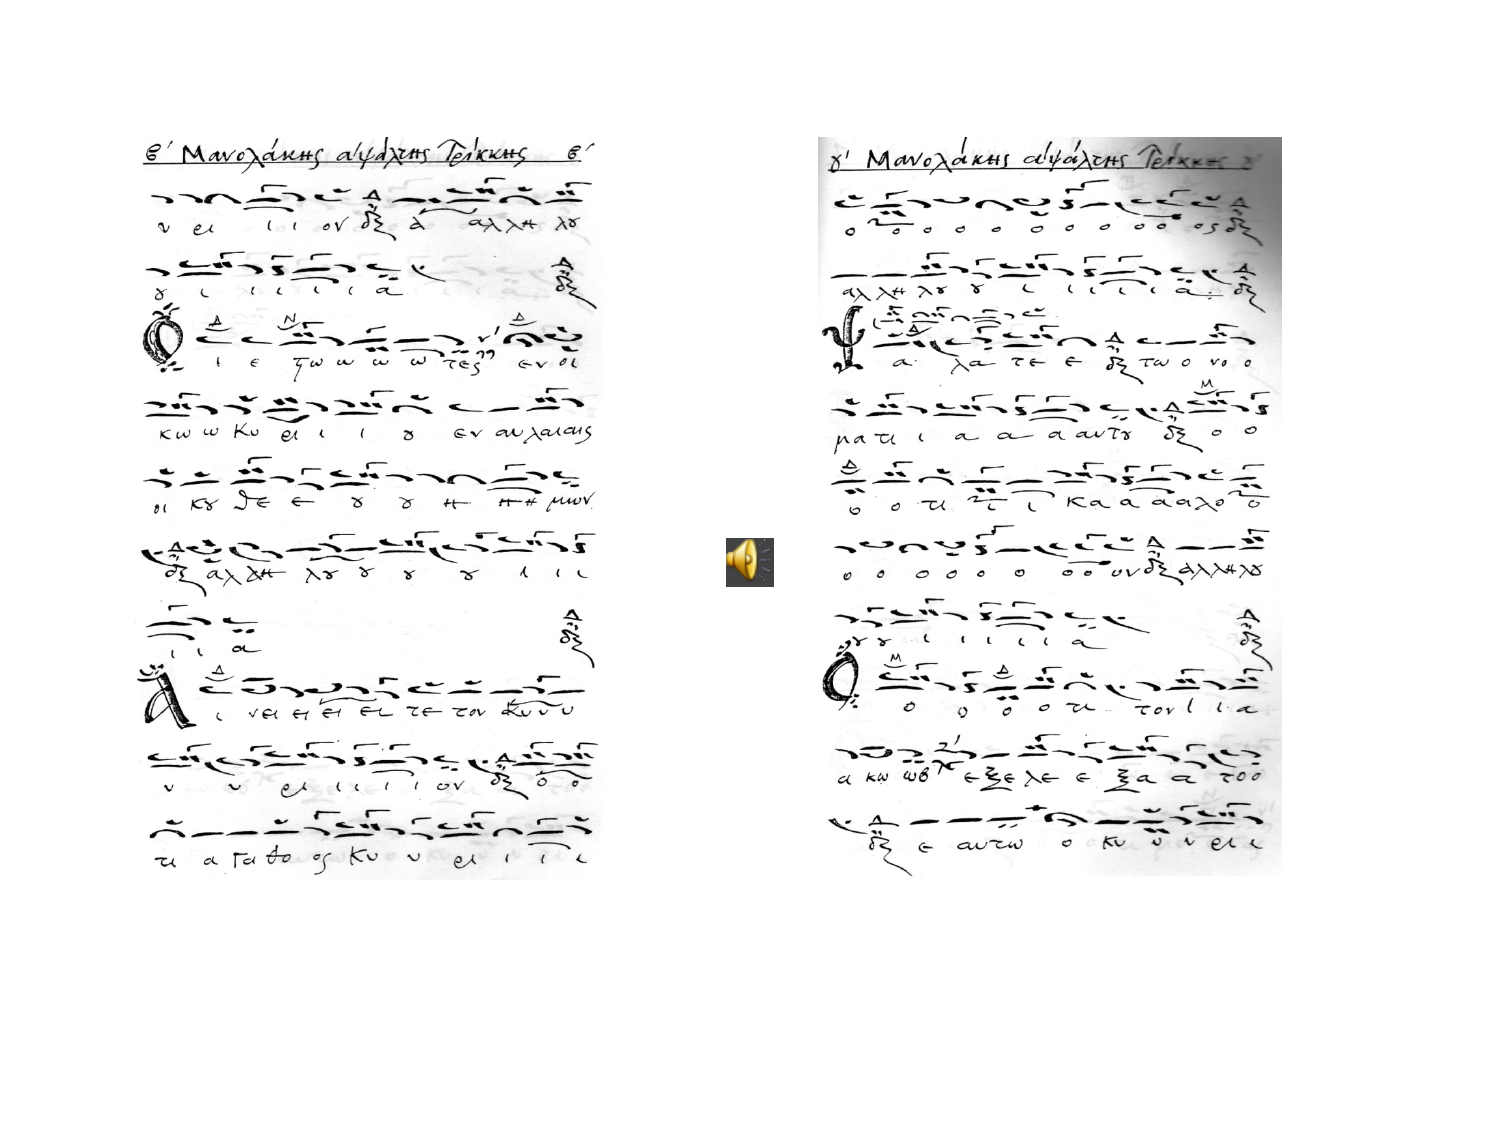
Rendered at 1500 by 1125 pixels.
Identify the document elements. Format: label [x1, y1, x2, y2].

picture [724, 537, 776, 588]
picture [817, 136, 1282, 876]
list [135, 136, 603, 880]
